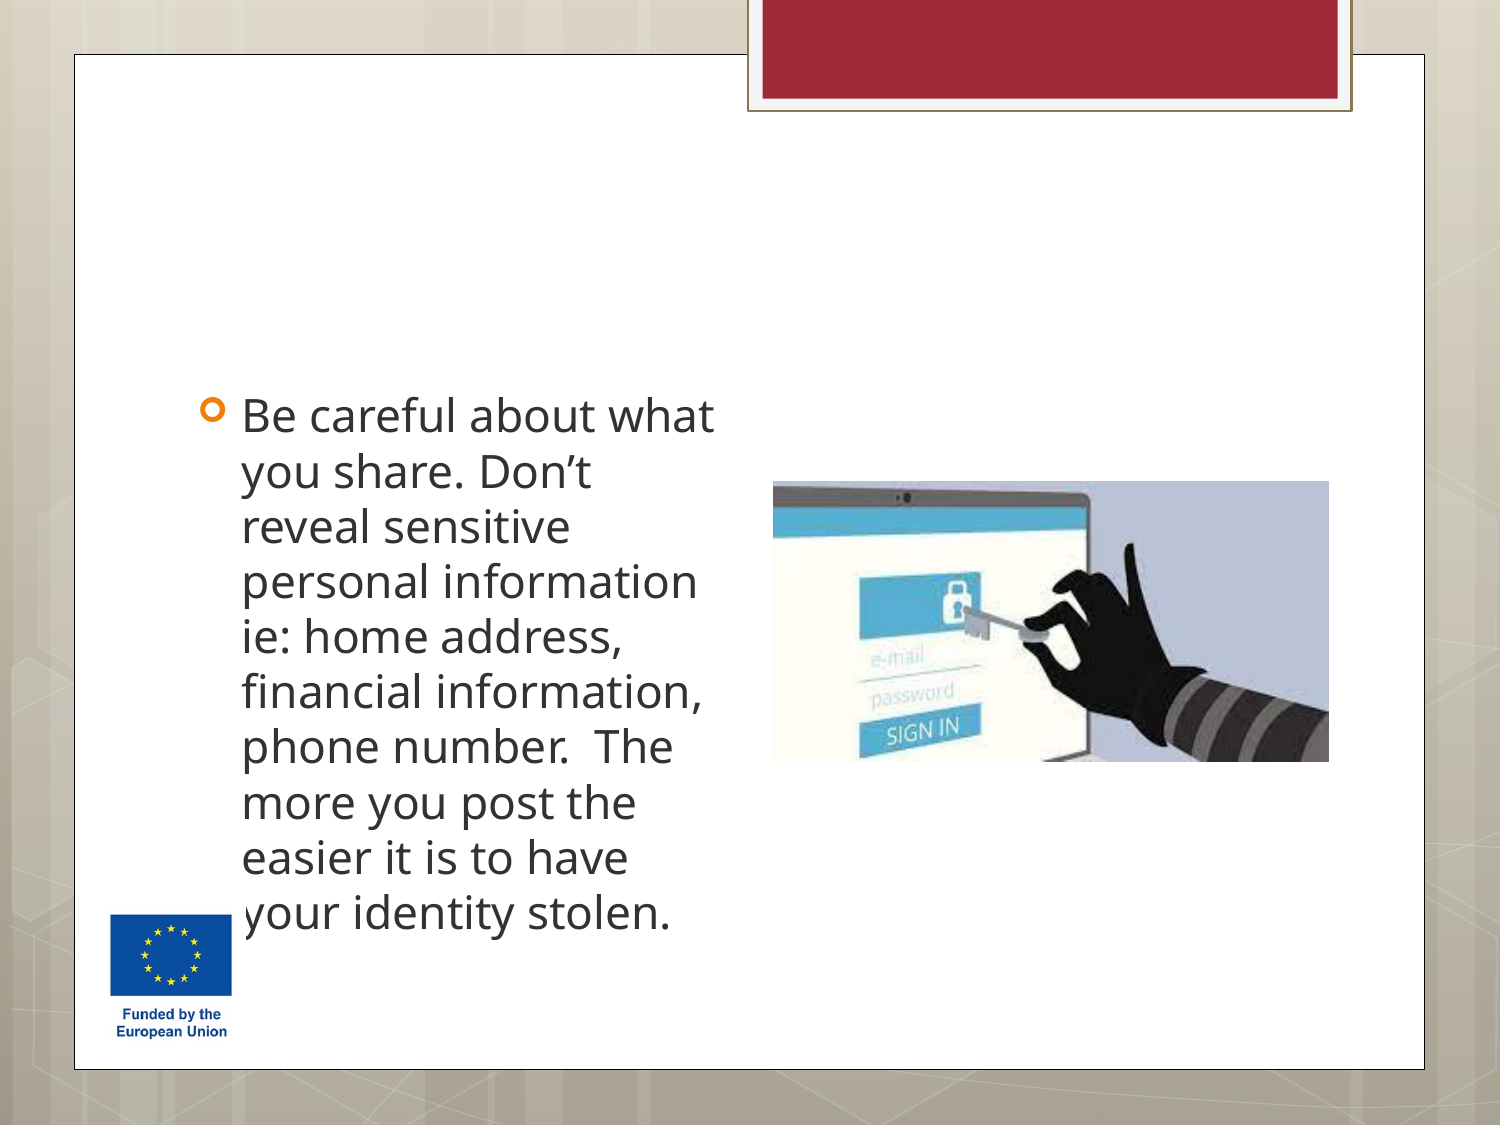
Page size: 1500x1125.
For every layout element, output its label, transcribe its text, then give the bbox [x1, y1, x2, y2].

list Be careful about what you share. Don’t reveal sensitive personal information ie: home address, financial information, phone number. The more you post the easier it is to have your identity stolen. [171, 379, 732, 953]
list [95, 899, 247, 1053]
picture [773, 480, 1330, 762]
